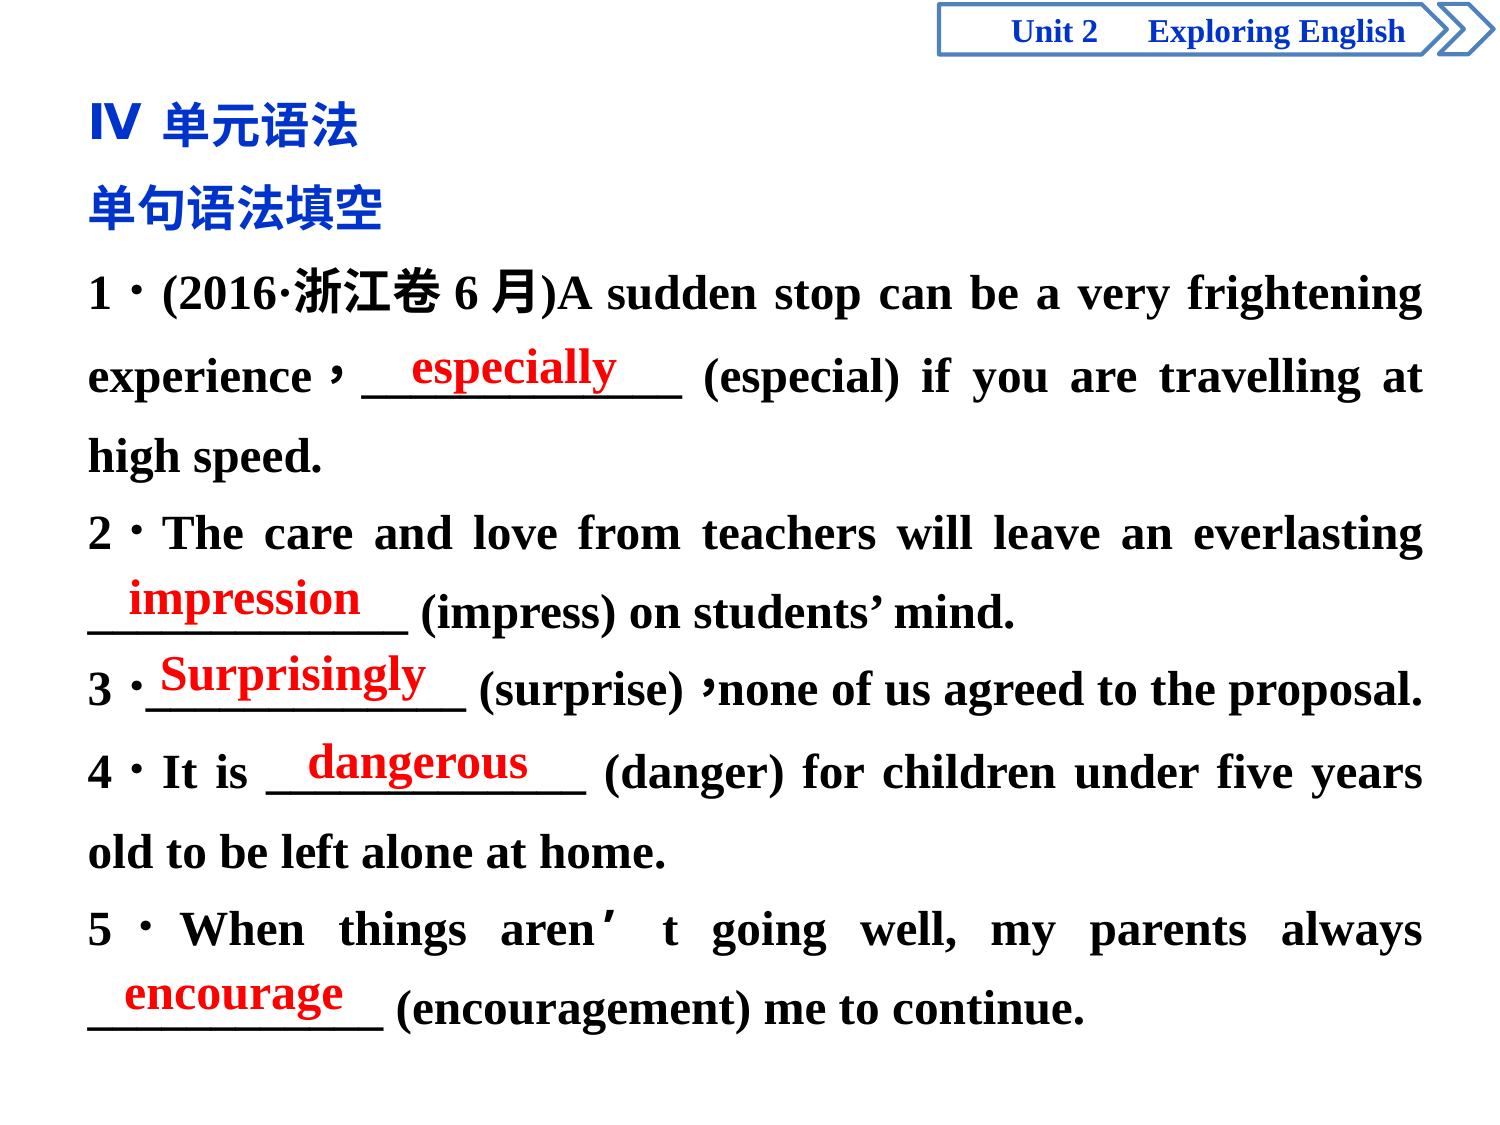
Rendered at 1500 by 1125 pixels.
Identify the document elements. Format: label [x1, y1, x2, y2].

text_box [87, 89, 1424, 1053]
